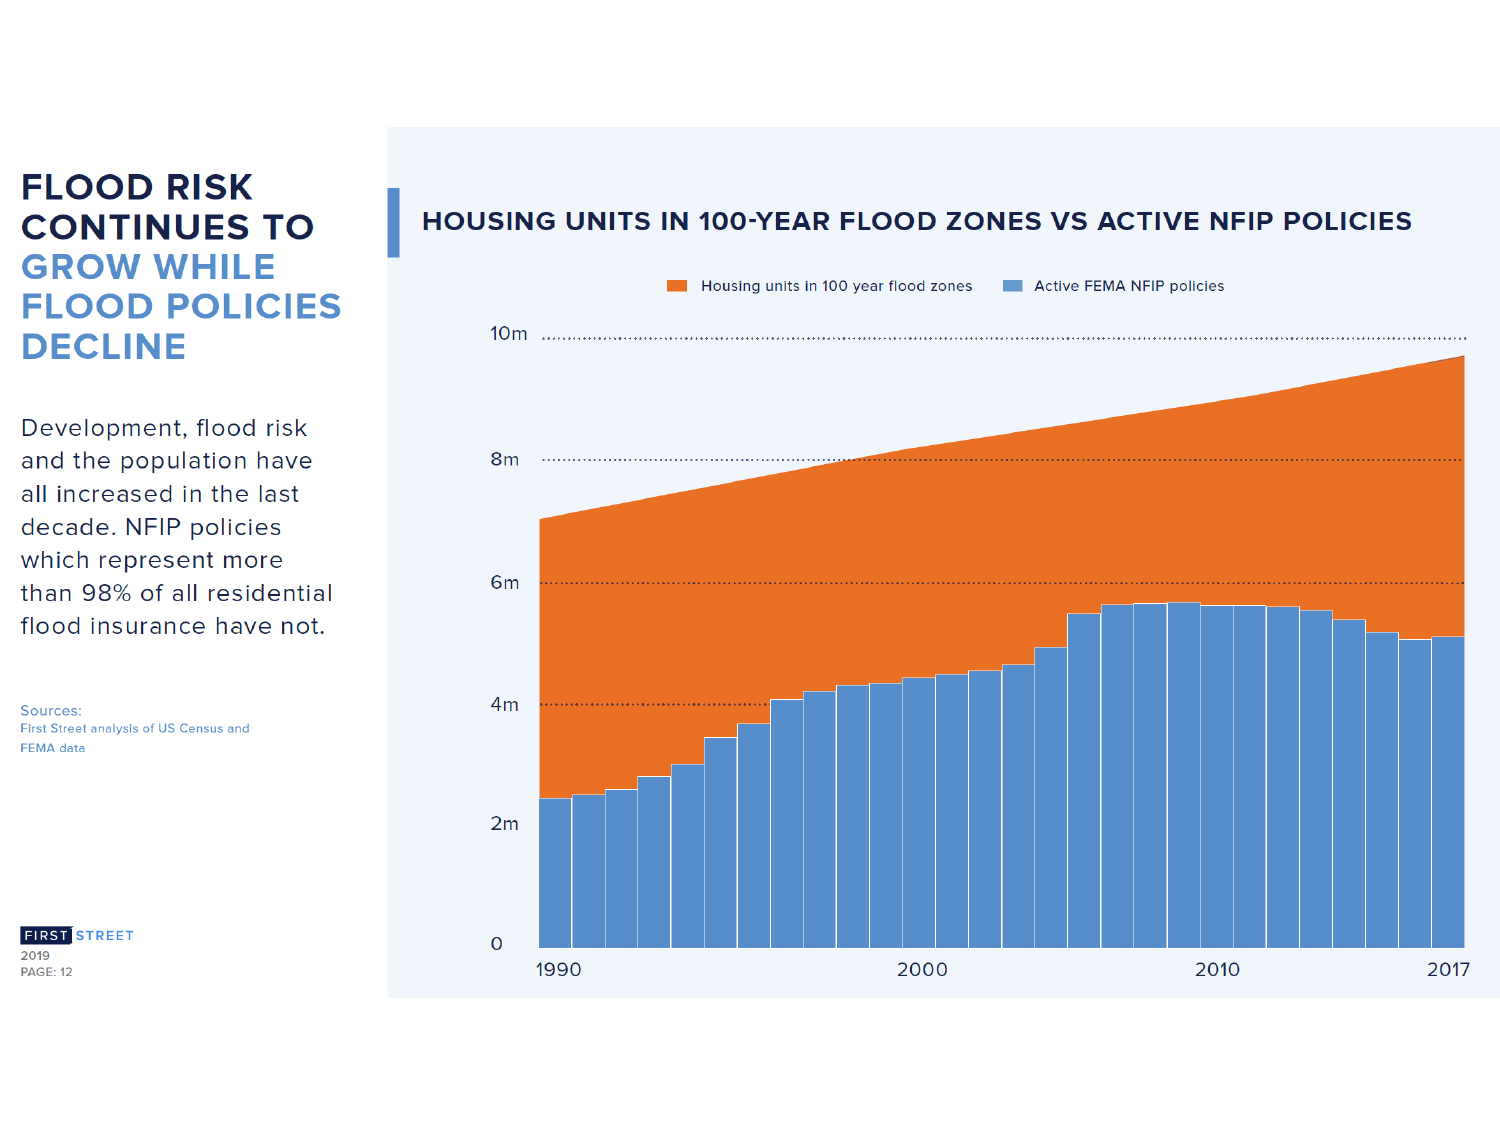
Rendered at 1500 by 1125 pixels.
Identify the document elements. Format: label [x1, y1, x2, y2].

picture [0, 126, 1500, 999]
